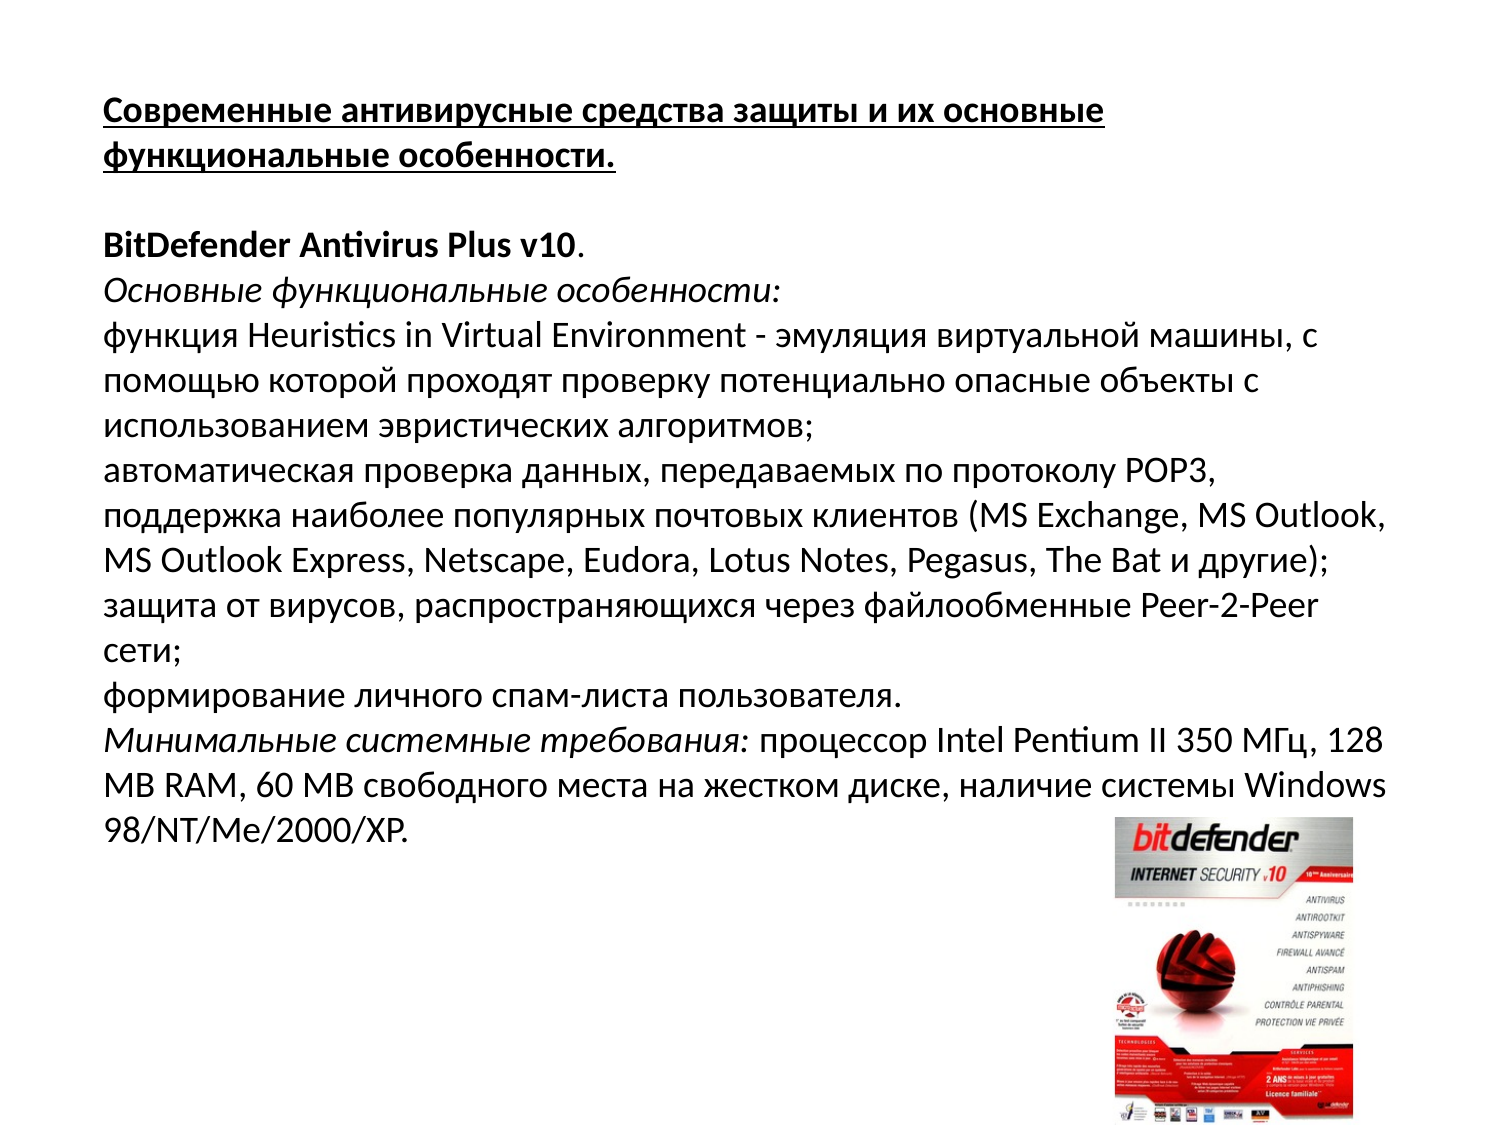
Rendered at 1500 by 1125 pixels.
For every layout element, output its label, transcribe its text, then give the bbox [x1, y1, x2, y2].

picture [1080, 817, 1389, 1125]
text_box Современные антивирусные средства защиты и их основные функциональные особенности. BitDefender Antivirus Plus v10. Основные функциональные особенности: функция Heuristics in Virtual Environment - эмуляция виртуальной машины, с помощью которой проходят проверку потенциально опасные объекты с использованием эвристических алгоритмов; автоматическая проверка данных, передаваемых по протоколу POP3, поддержка наиболее популярных почтовых клиентов (MS Exchange, MS Outlook, MS Outlook Express, Netscape, Eudora, Lotus Notes, Pegasus, The Bat и другие); защита от вирусов, распространяющихся через файлообменные Peer-2-Peer сети; формирование личного спам-листа пользователя. Минимальные системные требования: процессор Intel Pentium II 350 МГц, 128 MB RAM, 60 MB свободного места на жестком диске, наличие системы Windows 98/NT/Me/2000/XP. [88, 78, 1412, 903]
